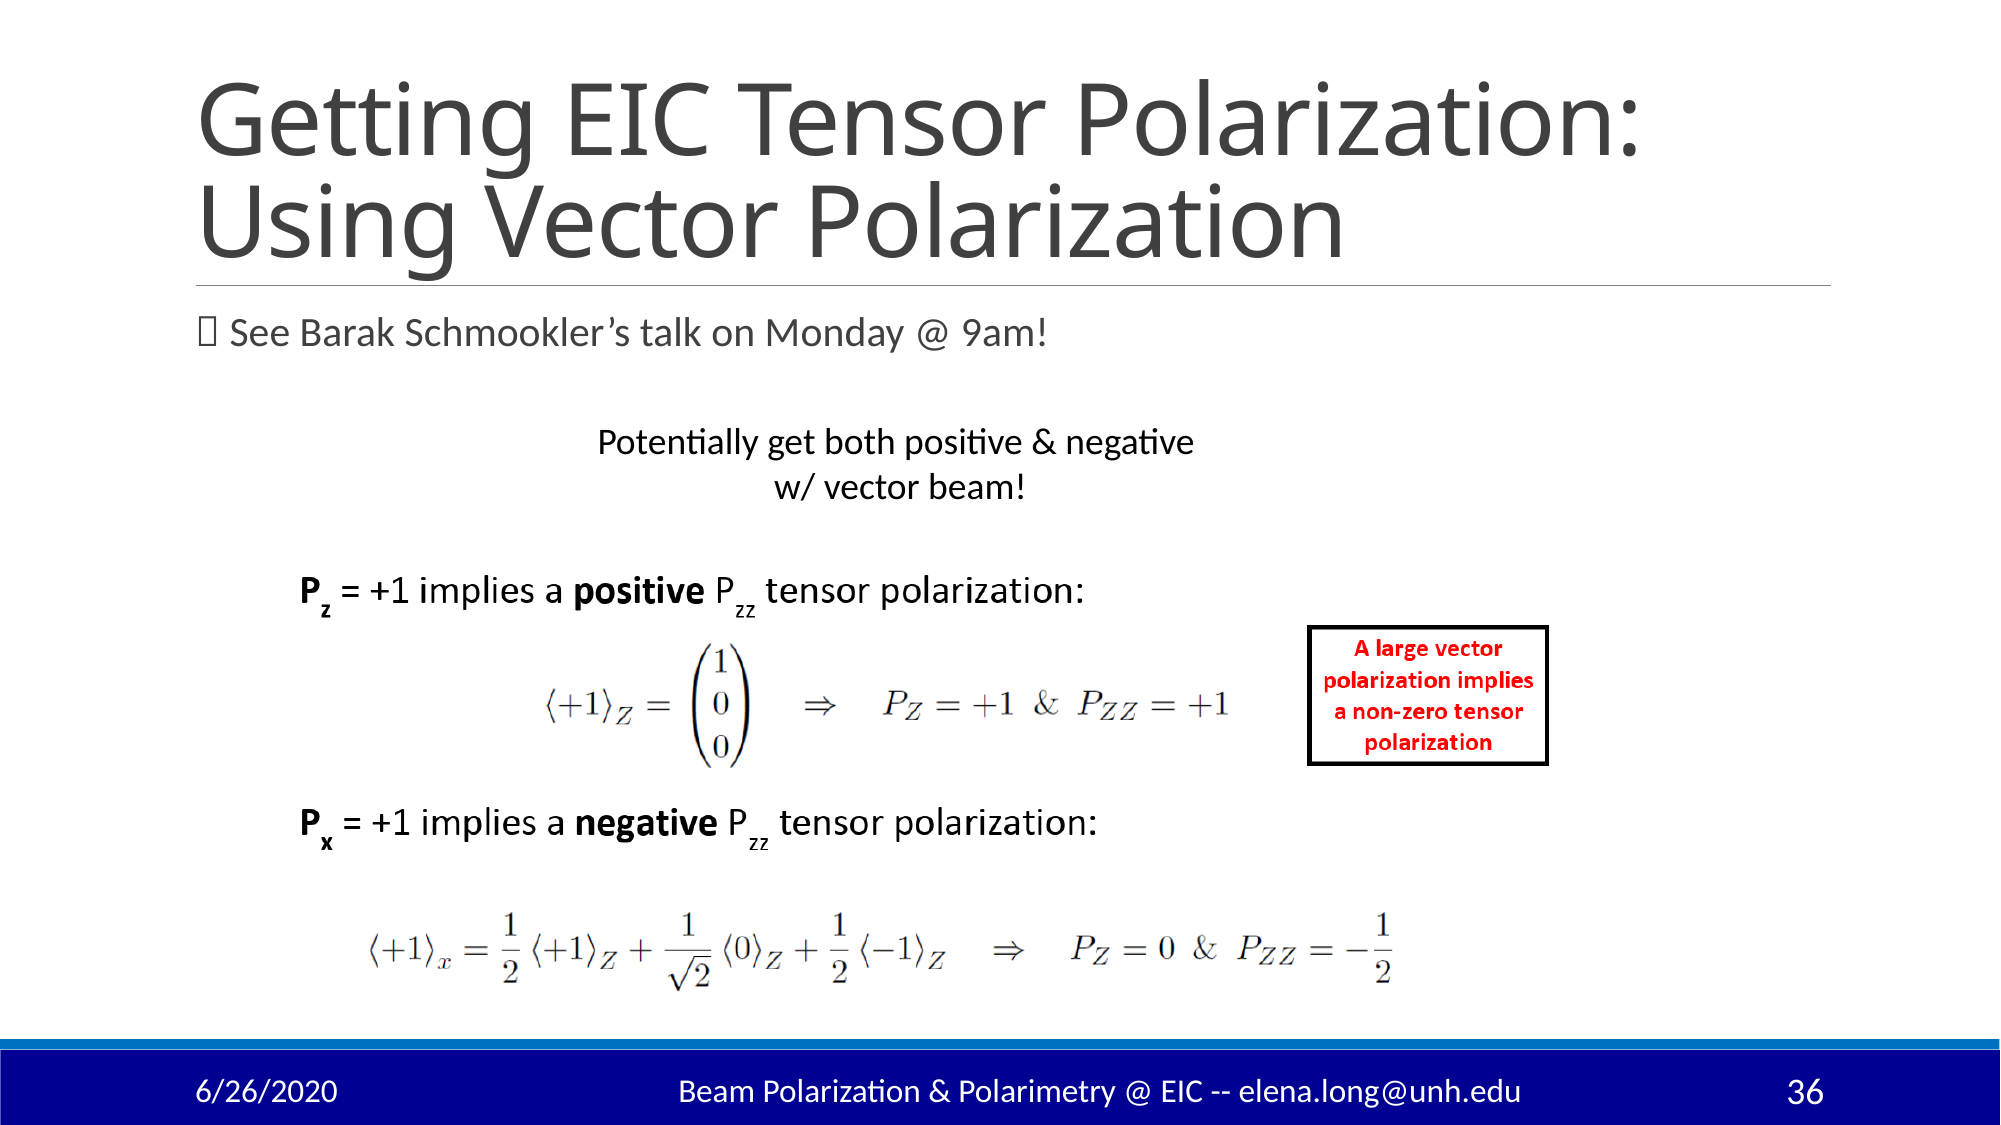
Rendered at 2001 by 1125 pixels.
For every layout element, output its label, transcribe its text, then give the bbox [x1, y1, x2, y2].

list  See Barak Schmookler’s talk on Monday @ 9am! [180, 302, 1830, 963]
picture [278, 539, 1562, 1012]
title Getting EIC Tensor Polarization: Using Vector Polarization [180, 47, 1830, 285]
footer Beam Polarization & Polarimetry @ EIC -- elena.long@unh.edu [604, 1059, 1597, 1120]
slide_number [180, 1059, 586, 1120]
slide_number 36 [1624, 1059, 1840, 1120]
